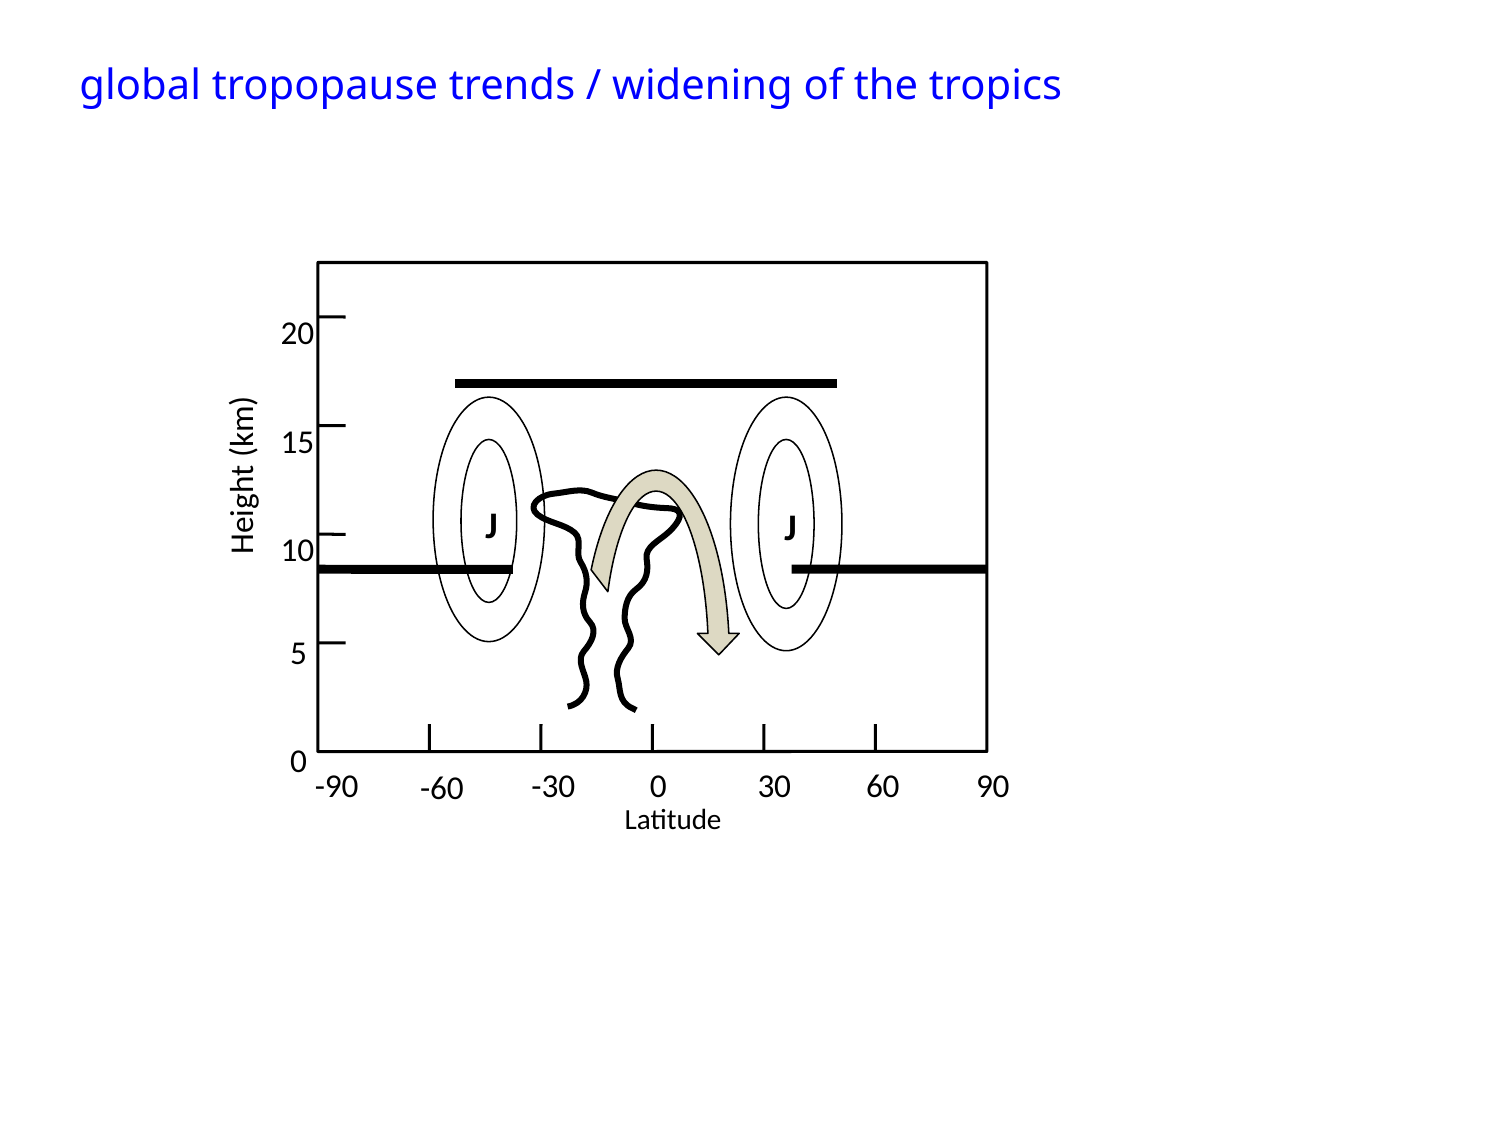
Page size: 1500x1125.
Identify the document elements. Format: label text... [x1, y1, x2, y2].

text_box global tropopause trends / widening of the tropics [64, 50, 1078, 115]
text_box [212, 262, 1001, 851]
